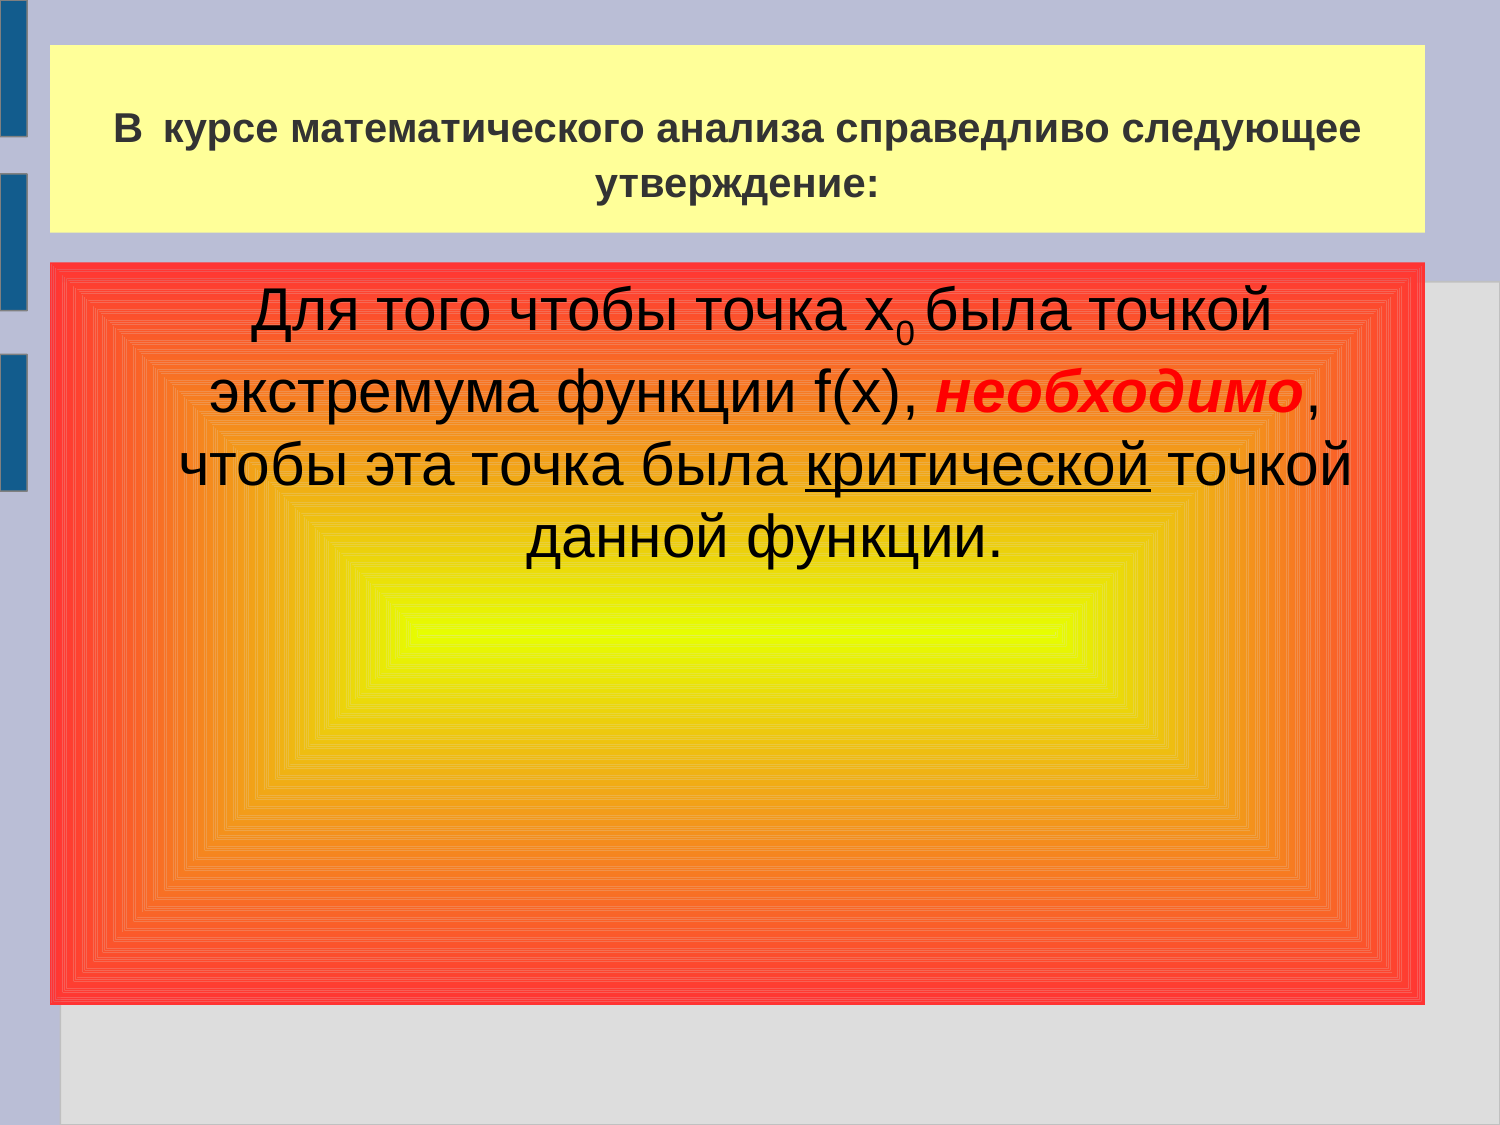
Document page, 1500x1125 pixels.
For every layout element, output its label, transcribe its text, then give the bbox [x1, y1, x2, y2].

text_box В курсе математического анализа справедливо следующее утверждение: [50, 45, 1425, 233]
text_box Для того чтобы точка х0 была точкой экстремума функции f(x), необходимо, чтобы эта точка была критической точкой данной функции. [50, 262, 1425, 1005]
